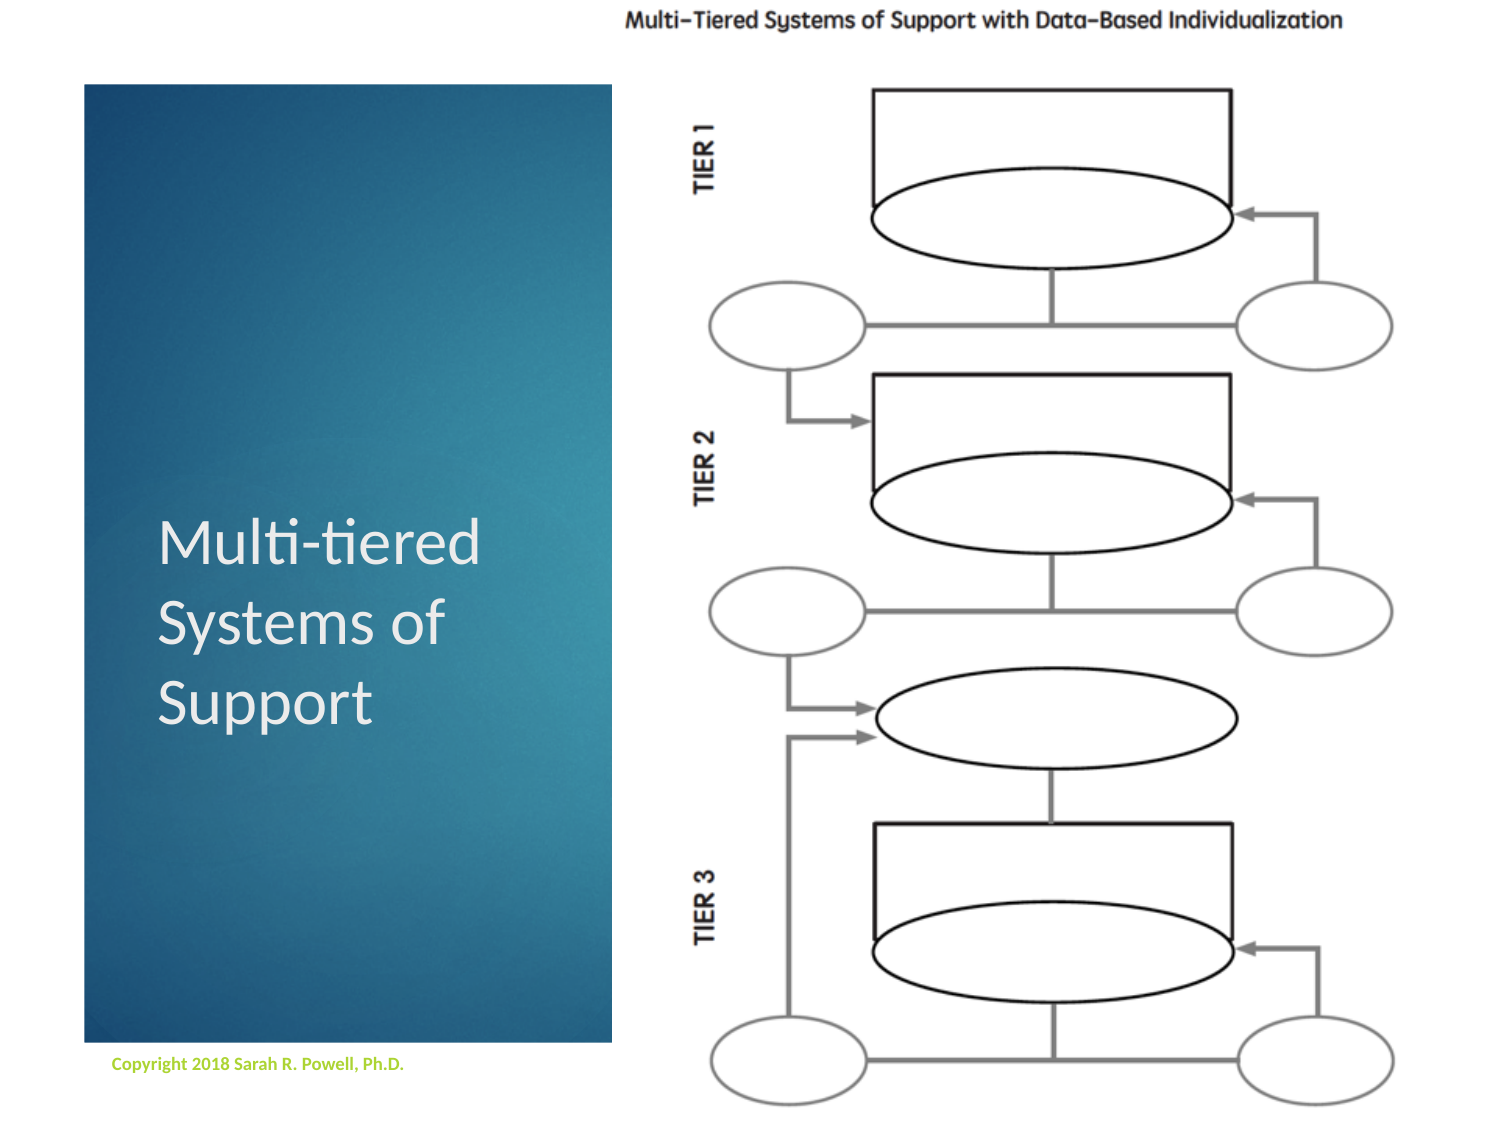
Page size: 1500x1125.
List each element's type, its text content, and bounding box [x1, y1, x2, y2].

picture [612, 0, 1443, 1125]
footer Copyright 2018 Sarah R. Powell, Ph.D. [96, 1044, 606, 1082]
title Multi-tiered Systems of Support [142, 370, 606, 866]
